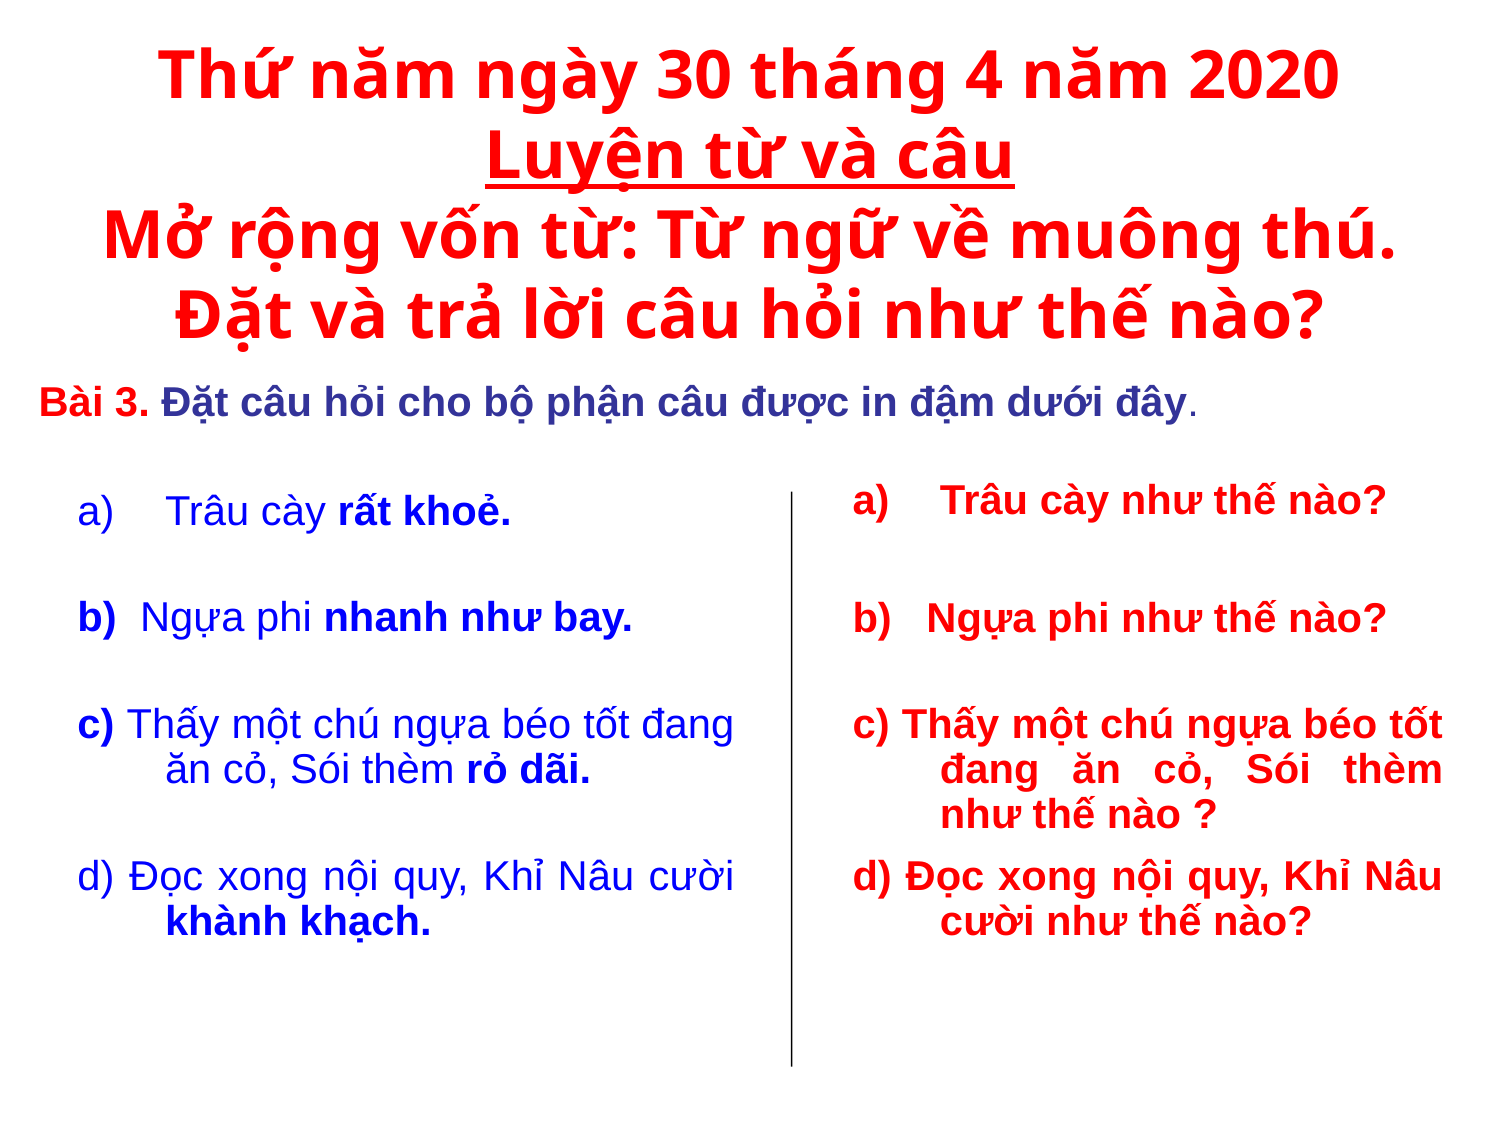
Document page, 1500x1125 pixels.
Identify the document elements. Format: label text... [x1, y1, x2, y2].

text_box Thứ năm ngày 30 tháng 4 năm 2020 Luyện từ và câu Mở rộng vốn từ: Từ ngữ về muông thú. Đặt và trả lời câu hỏi như thế nào? [0, 24, 1500, 360]
list Trâu cày rất khoẻ. b) Ngựa phi nhanh như bay. c) Thấy một chú ngựa béo tốt đang ăn cỏ, Sói thèm rỏ dãi. d) Đọc xong nội quy, Khỉ Nâu cười khành khạch. [62, 369, 751, 1113]
title Bài 3. Đặt câu hỏi cho bộ phận câu được in đậm dưới đây. [0, 360, 837, 451]
list Trâu cày như thế nào? b) Ngựa phi như thế nào? c) Thấy một chú ngựa béo tốt đang ăn cỏ, Sói thèm như thế nào ? d) Đọc xong nội quy, Khỉ Nâu cười như thế nào? [837, 360, 1459, 1103]
